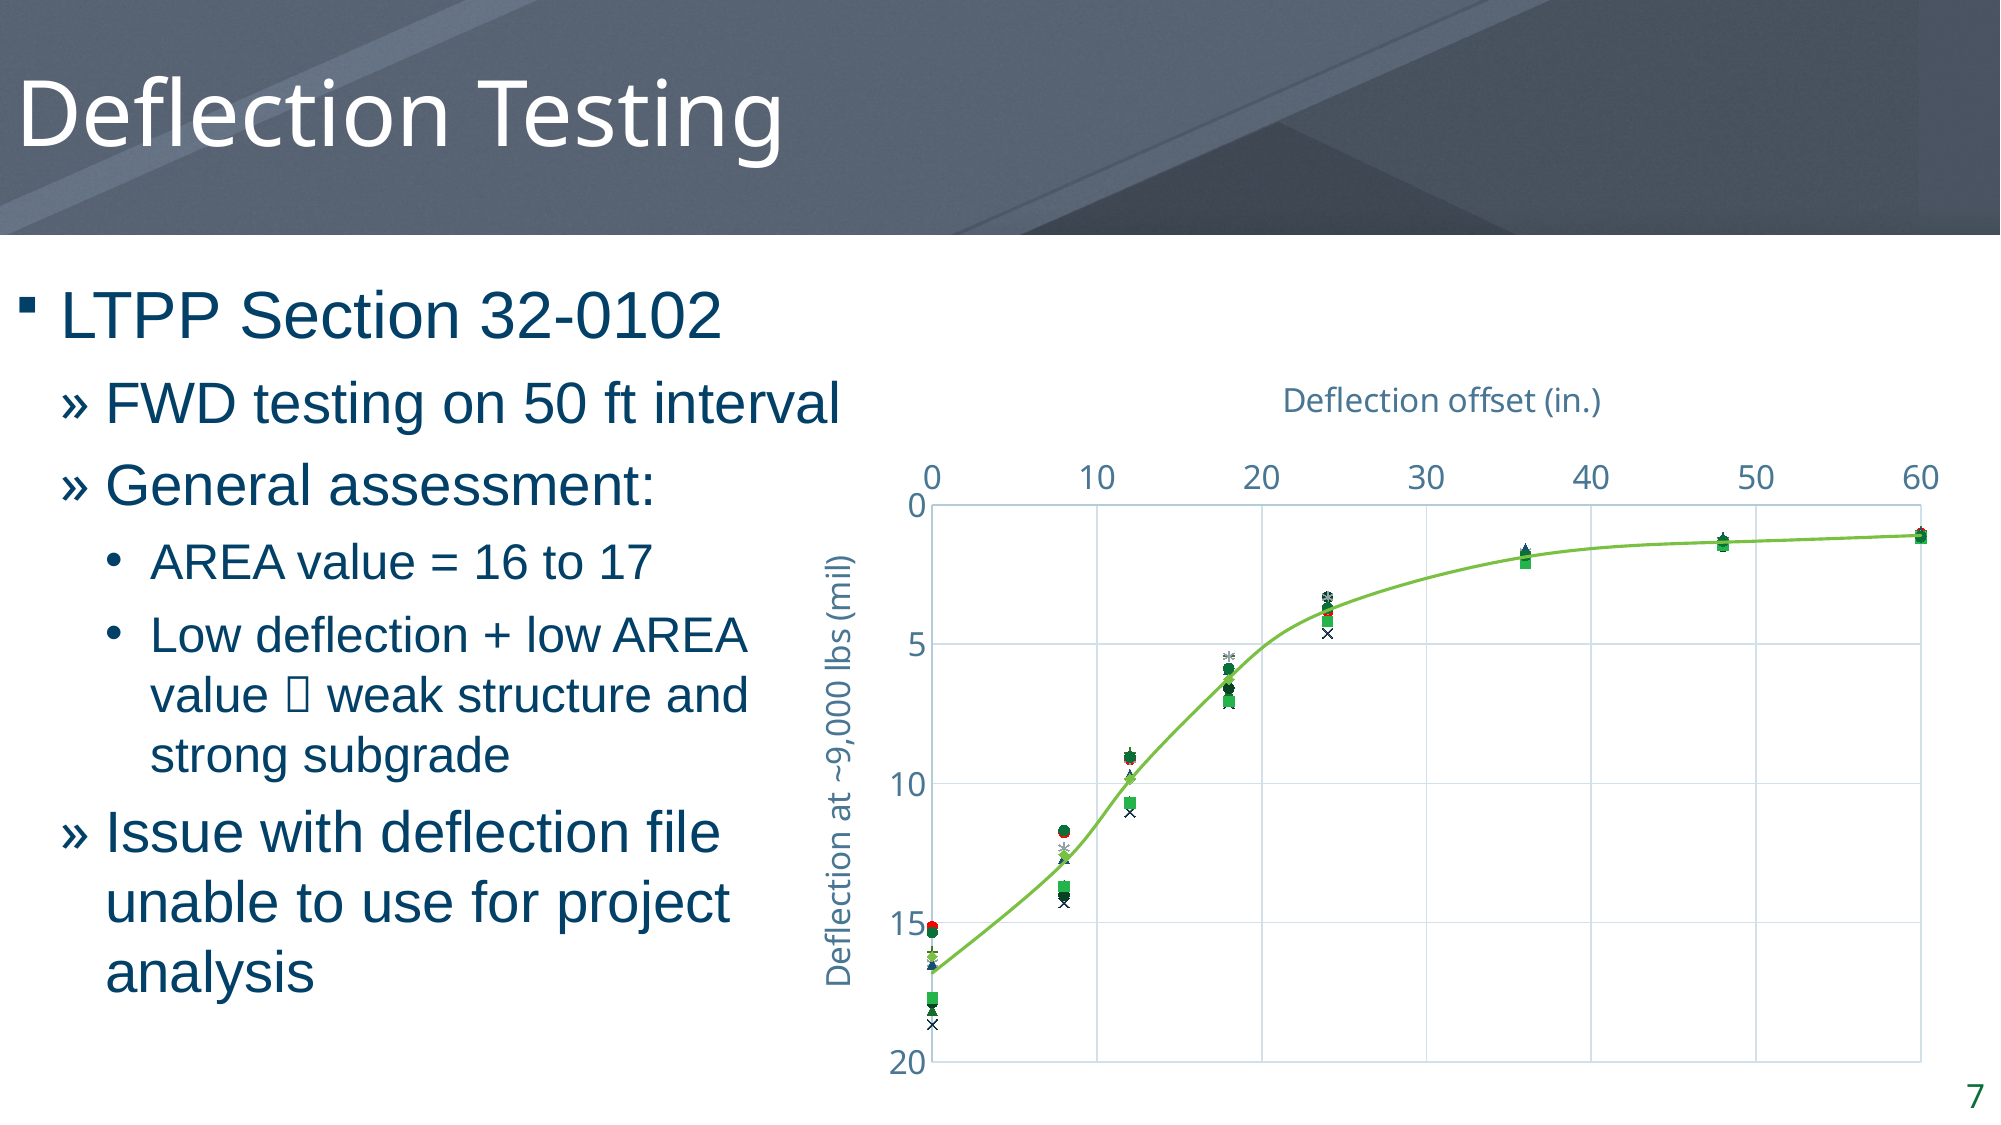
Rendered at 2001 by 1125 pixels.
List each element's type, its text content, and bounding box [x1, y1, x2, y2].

list LTPP Section 32-0102 FWD testing on 50 ft interval General assessment: AREA value = 16 to 17 Low deflection + low AREA value  weak structure and strong subgrade Issue with deflection file unable to use for project analysis [0, 264, 2000, 1100]
title Deflection Testing [0, 0, 2000, 235]
chart [787, 351, 1963, 1100]
